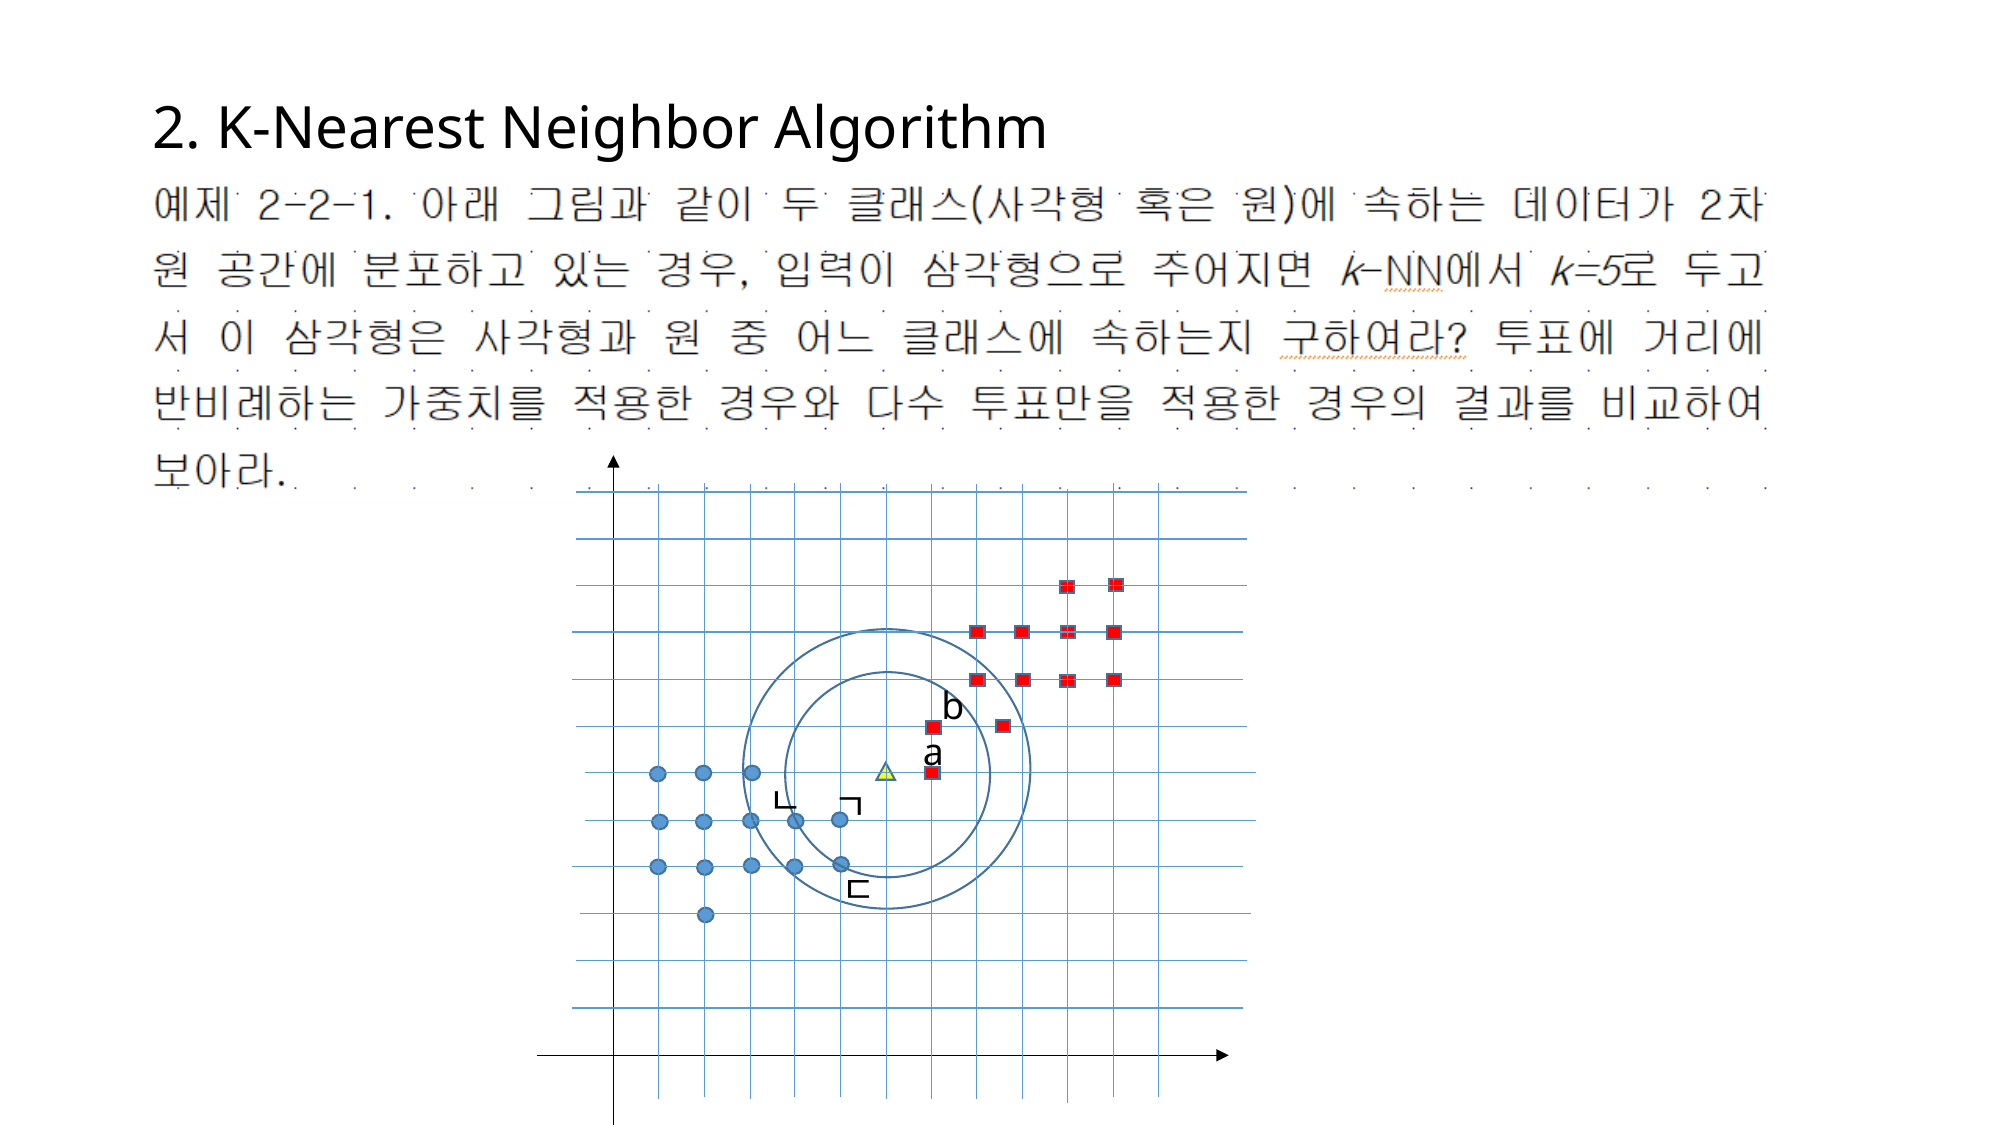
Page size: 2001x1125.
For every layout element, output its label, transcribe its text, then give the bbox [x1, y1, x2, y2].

list 2. K-Nearest Neighbor Algorithm [137, 91, 1863, 805]
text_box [537, 455, 1256, 1125]
picture [137, 165, 1779, 508]
